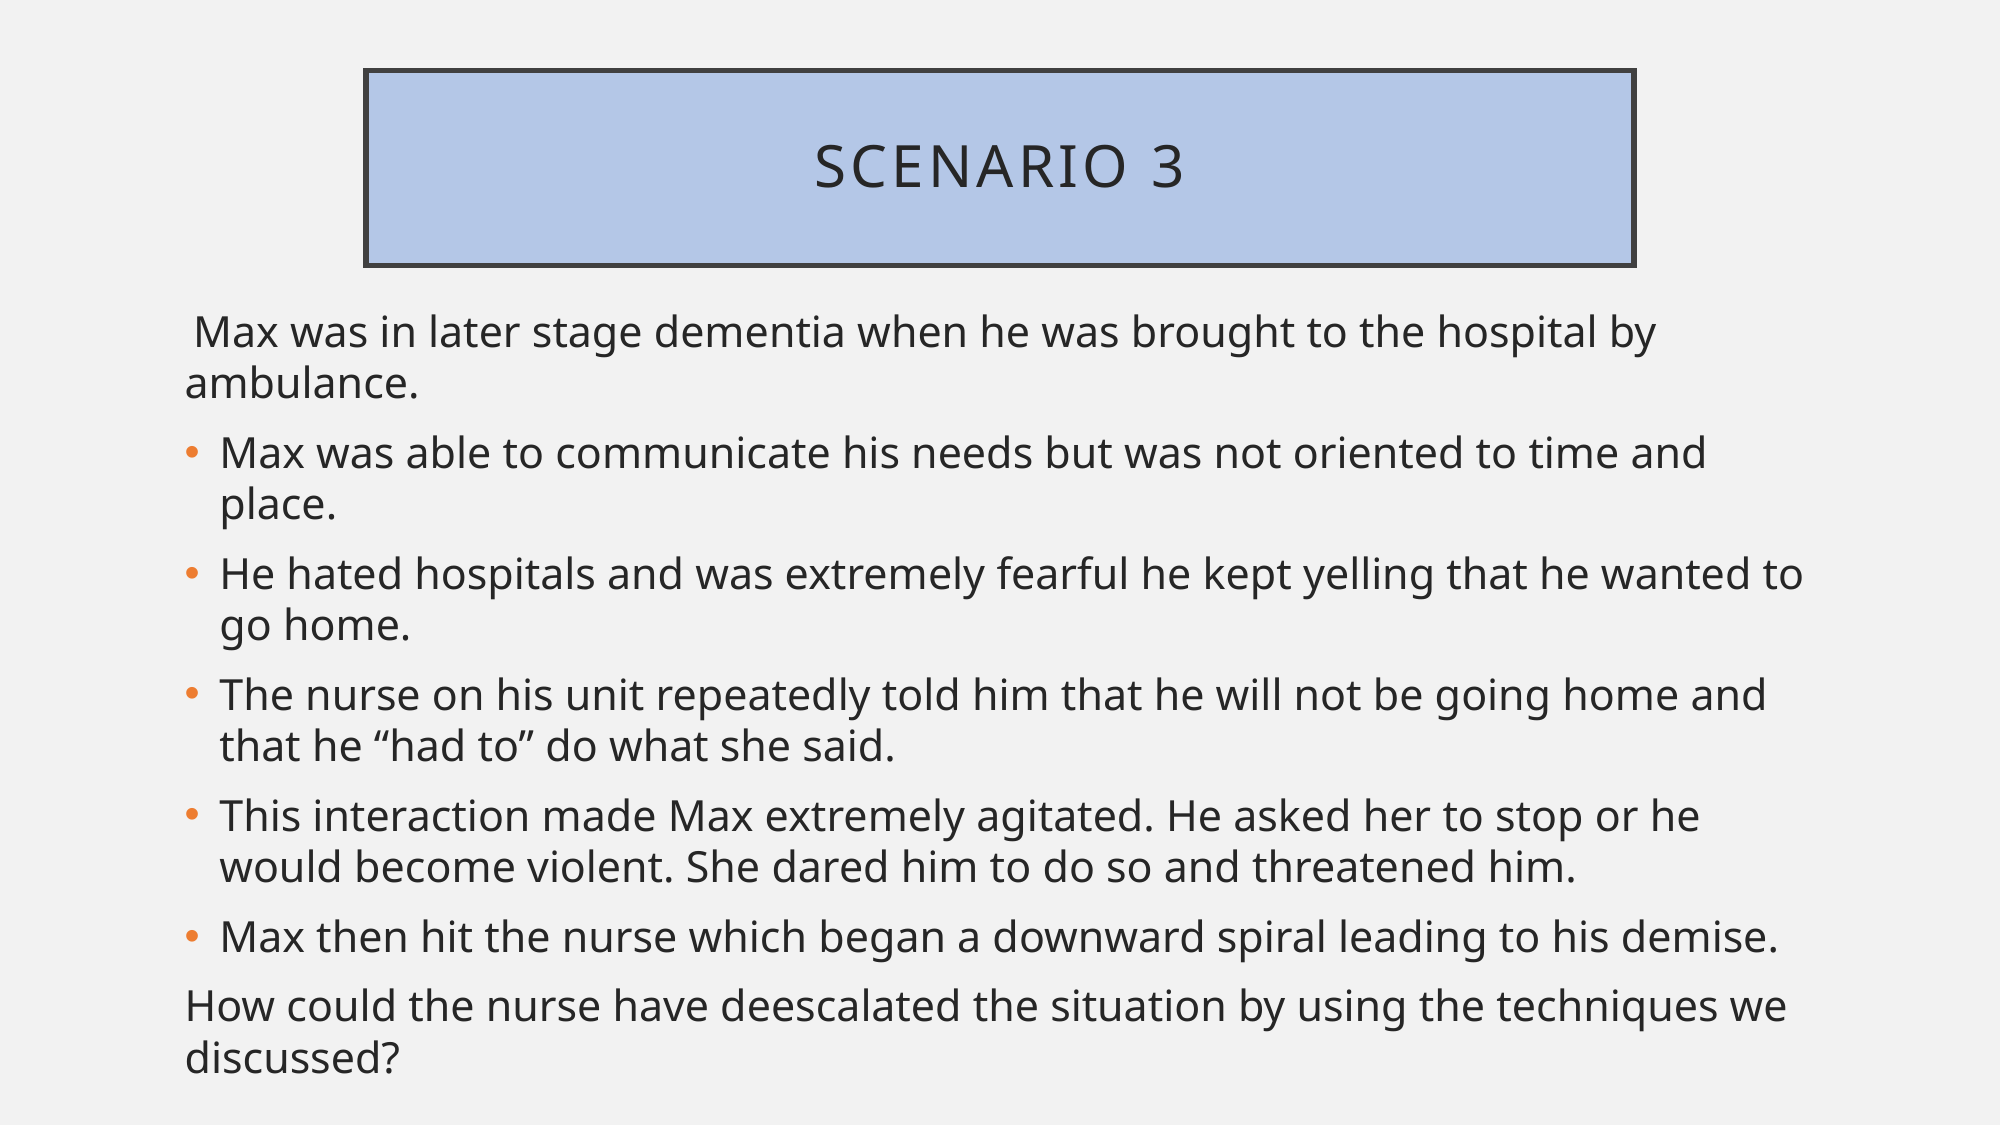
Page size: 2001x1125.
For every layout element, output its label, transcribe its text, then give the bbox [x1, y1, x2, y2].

list Max was in later stage dementia when he was brought to the hospital by ambulance. Max was able to communicate his needs but was not oriented to time and place. He hated hospitals and was extremely fearful he kept yelling that he wanted to go home. The nurse on his unit repeatedly told him that he will not be going home and that he “had to” do what she said. This interaction made Max extremely agitated. He asked her to stop or he would become violent. She dared him to do so and threatened him. Max then hit the nurse which began a downward spiral leading to his demise. How could the nurse have deescalated the situation by using the techniques we discussed? [169, 296, 1831, 1097]
title Scenario 3 [363, 68, 1637, 268]
